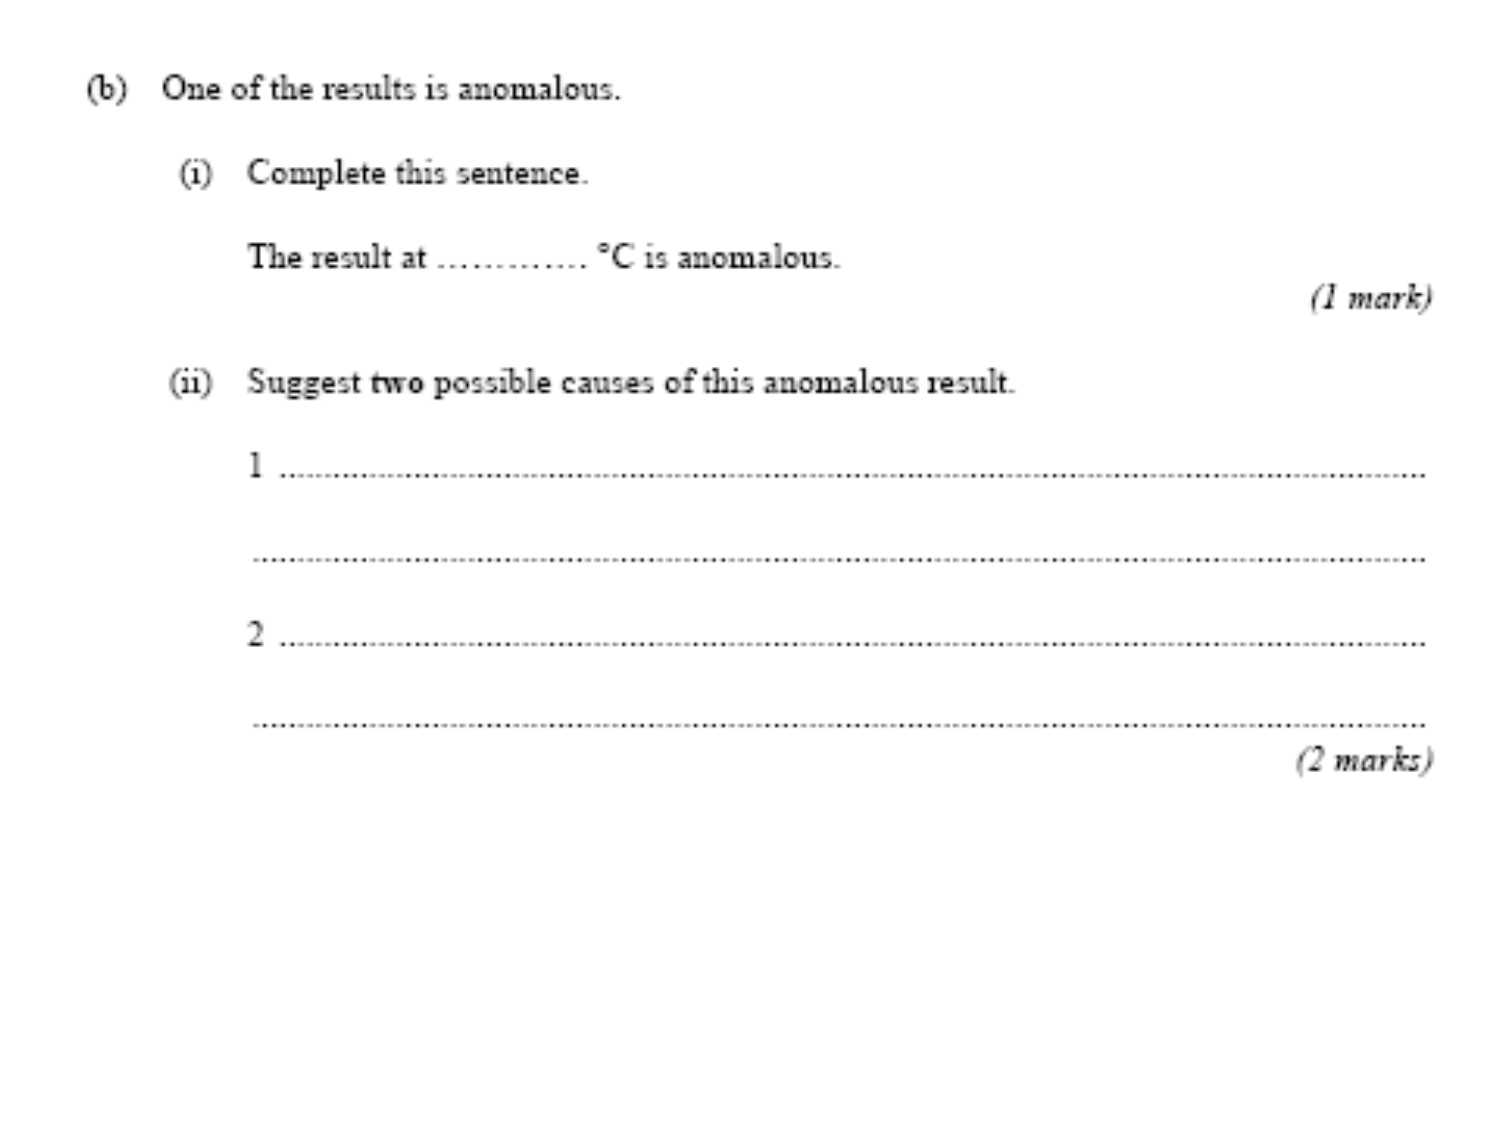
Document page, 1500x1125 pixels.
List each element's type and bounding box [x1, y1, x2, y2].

picture [33, 63, 1488, 826]
